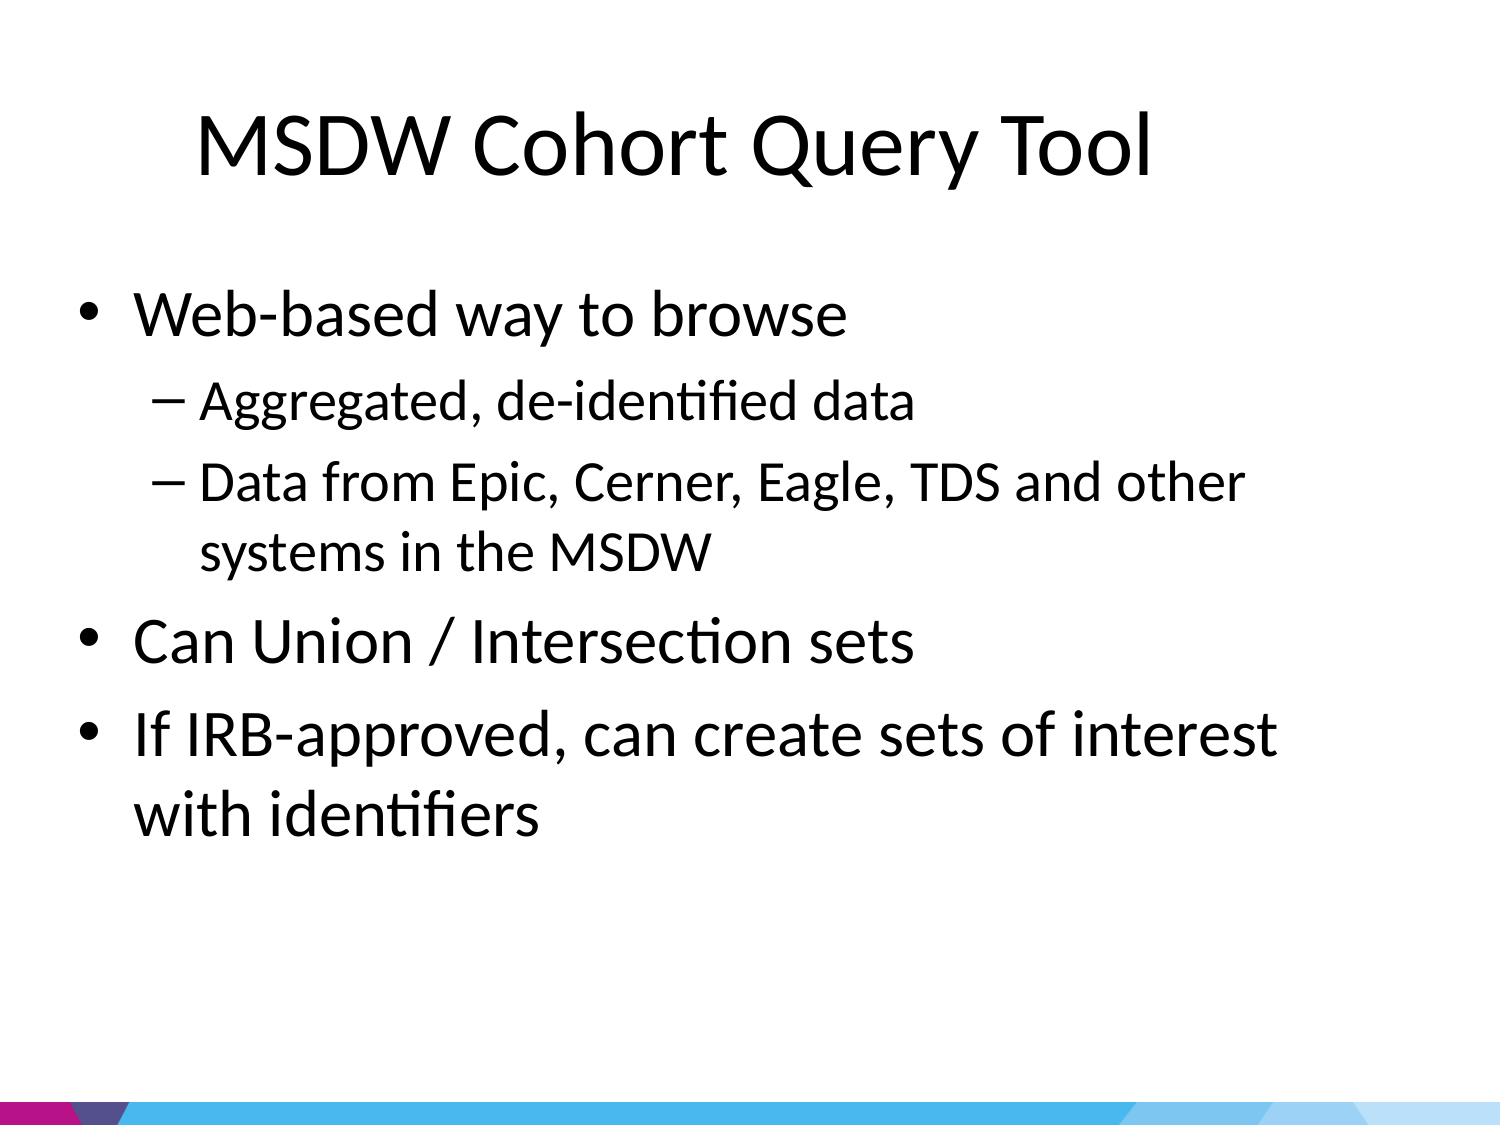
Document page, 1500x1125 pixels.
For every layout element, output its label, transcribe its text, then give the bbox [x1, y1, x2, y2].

picture [0, 1102, 1500, 1125]
title MSDW Cohort Query Tool [0, 45, 1350, 233]
list Web-based way to browse Aggregated, de-identified data Data from Epic, Cerner, Eagle, TDS and other systems in the MSDW Can Union / Intersection sets If IRB-approved, can create sets of interest with identifiers [62, 262, 1413, 1005]
